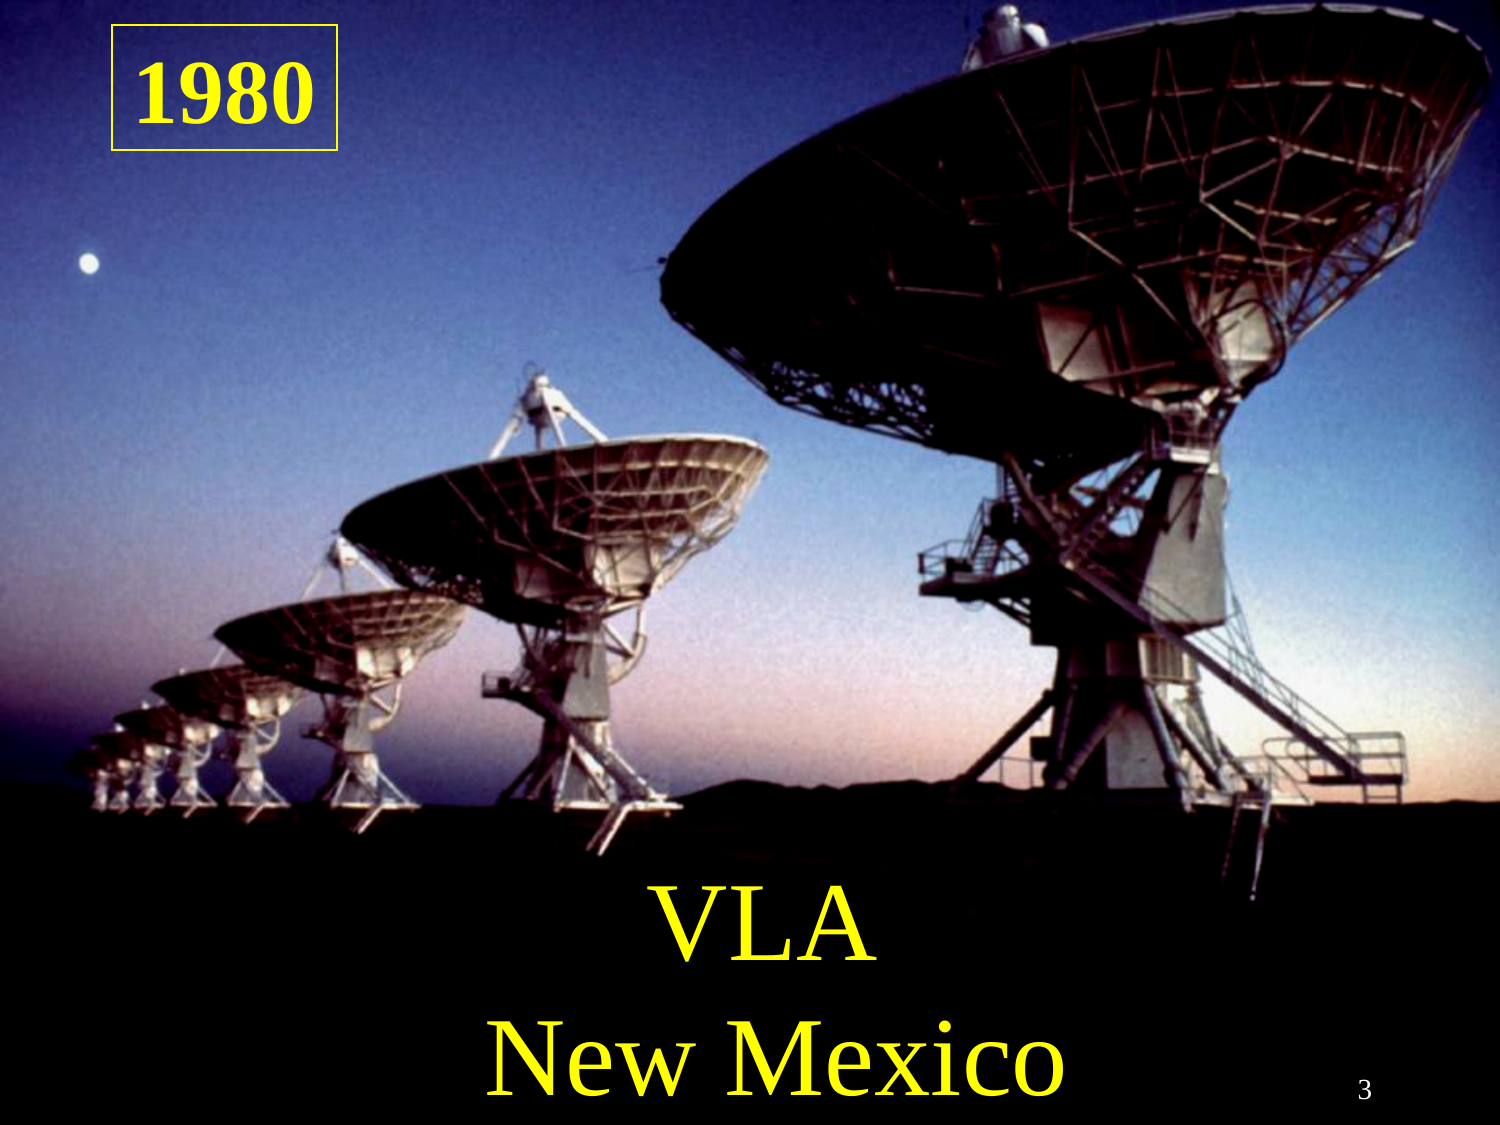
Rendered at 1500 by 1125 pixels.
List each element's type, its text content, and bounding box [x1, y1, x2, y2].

picture [0, 0, 1500, 999]
slide_number 3 [1088, 1061, 1388, 1125]
title VLA New Mexico [436, 1006, 1088, 1125]
